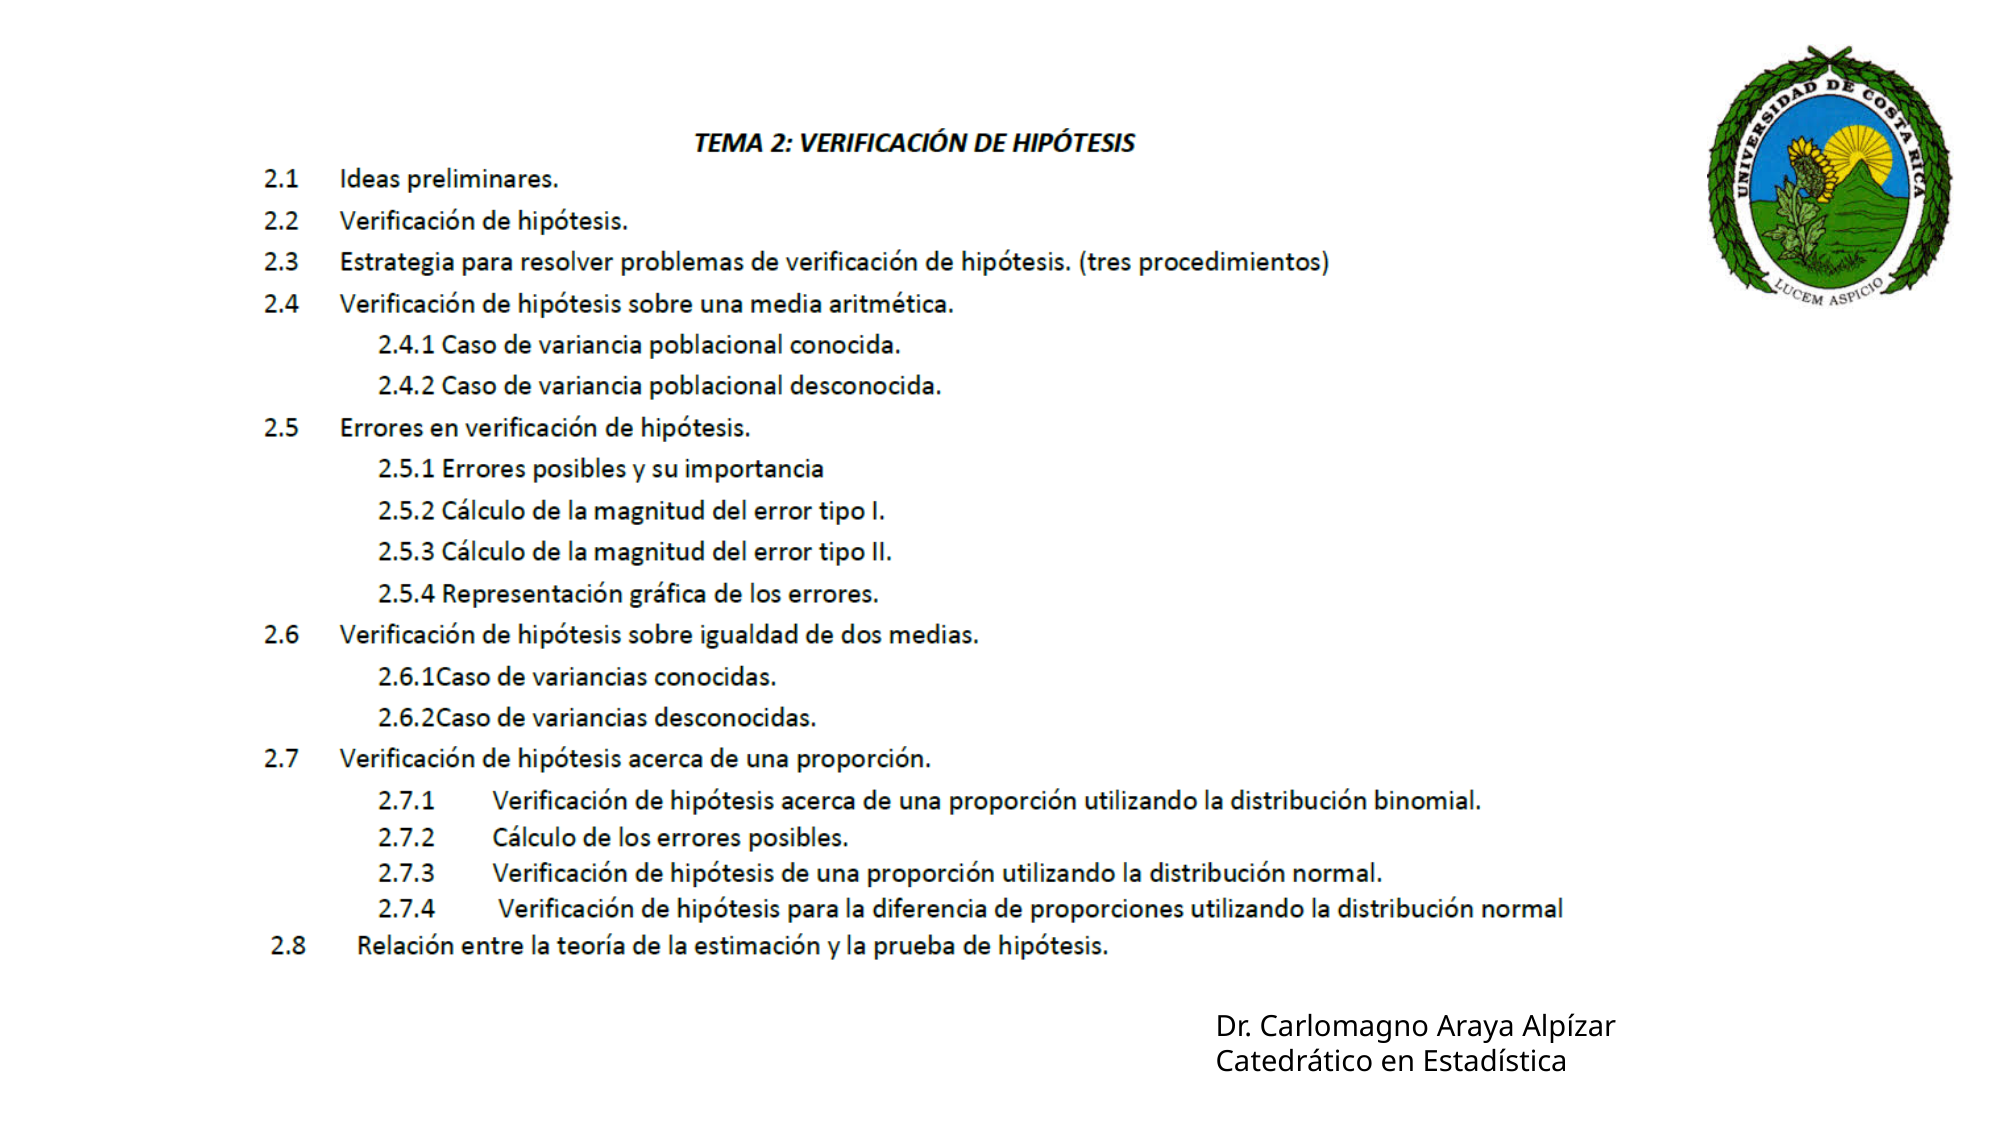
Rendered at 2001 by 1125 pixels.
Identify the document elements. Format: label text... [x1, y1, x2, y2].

picture [1707, 44, 1955, 309]
picture [247, 102, 1592, 969]
text_box Dr. Carlomagno Araya Alpízar Catedrático en Estadística [1200, 999, 1697, 1085]
